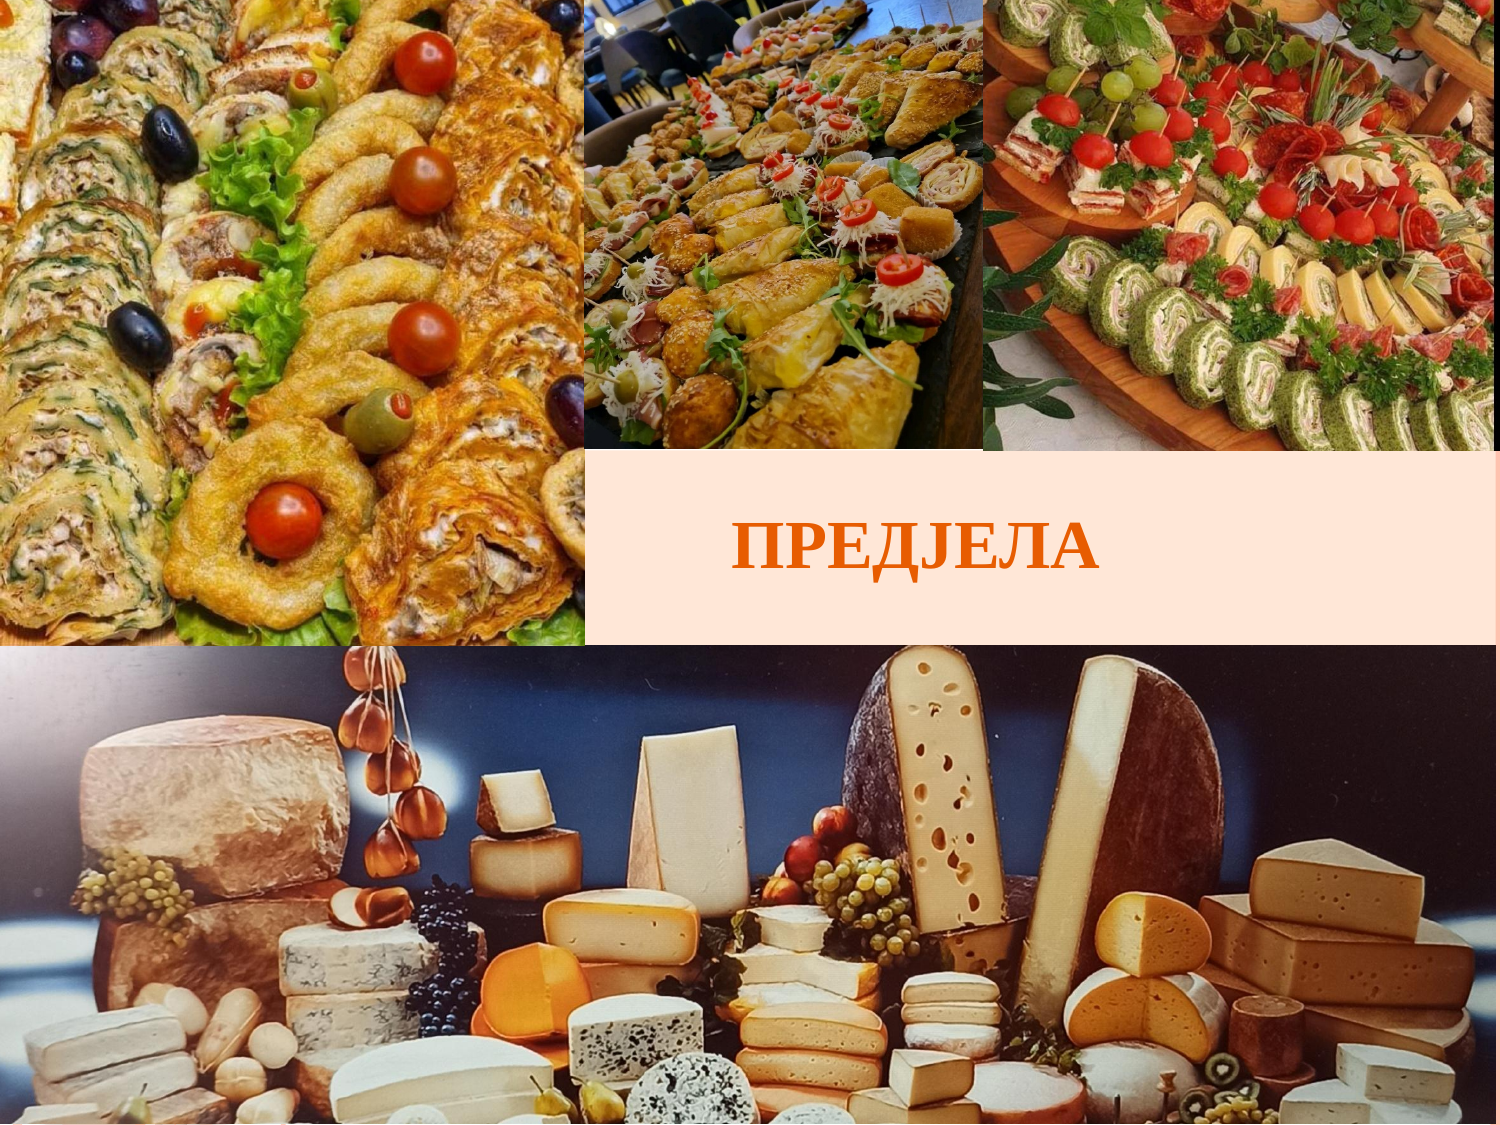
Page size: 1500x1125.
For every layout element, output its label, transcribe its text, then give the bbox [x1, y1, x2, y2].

picture [0, 0, 1500, 1124]
title Предјела [591, 459, 1496, 642]
